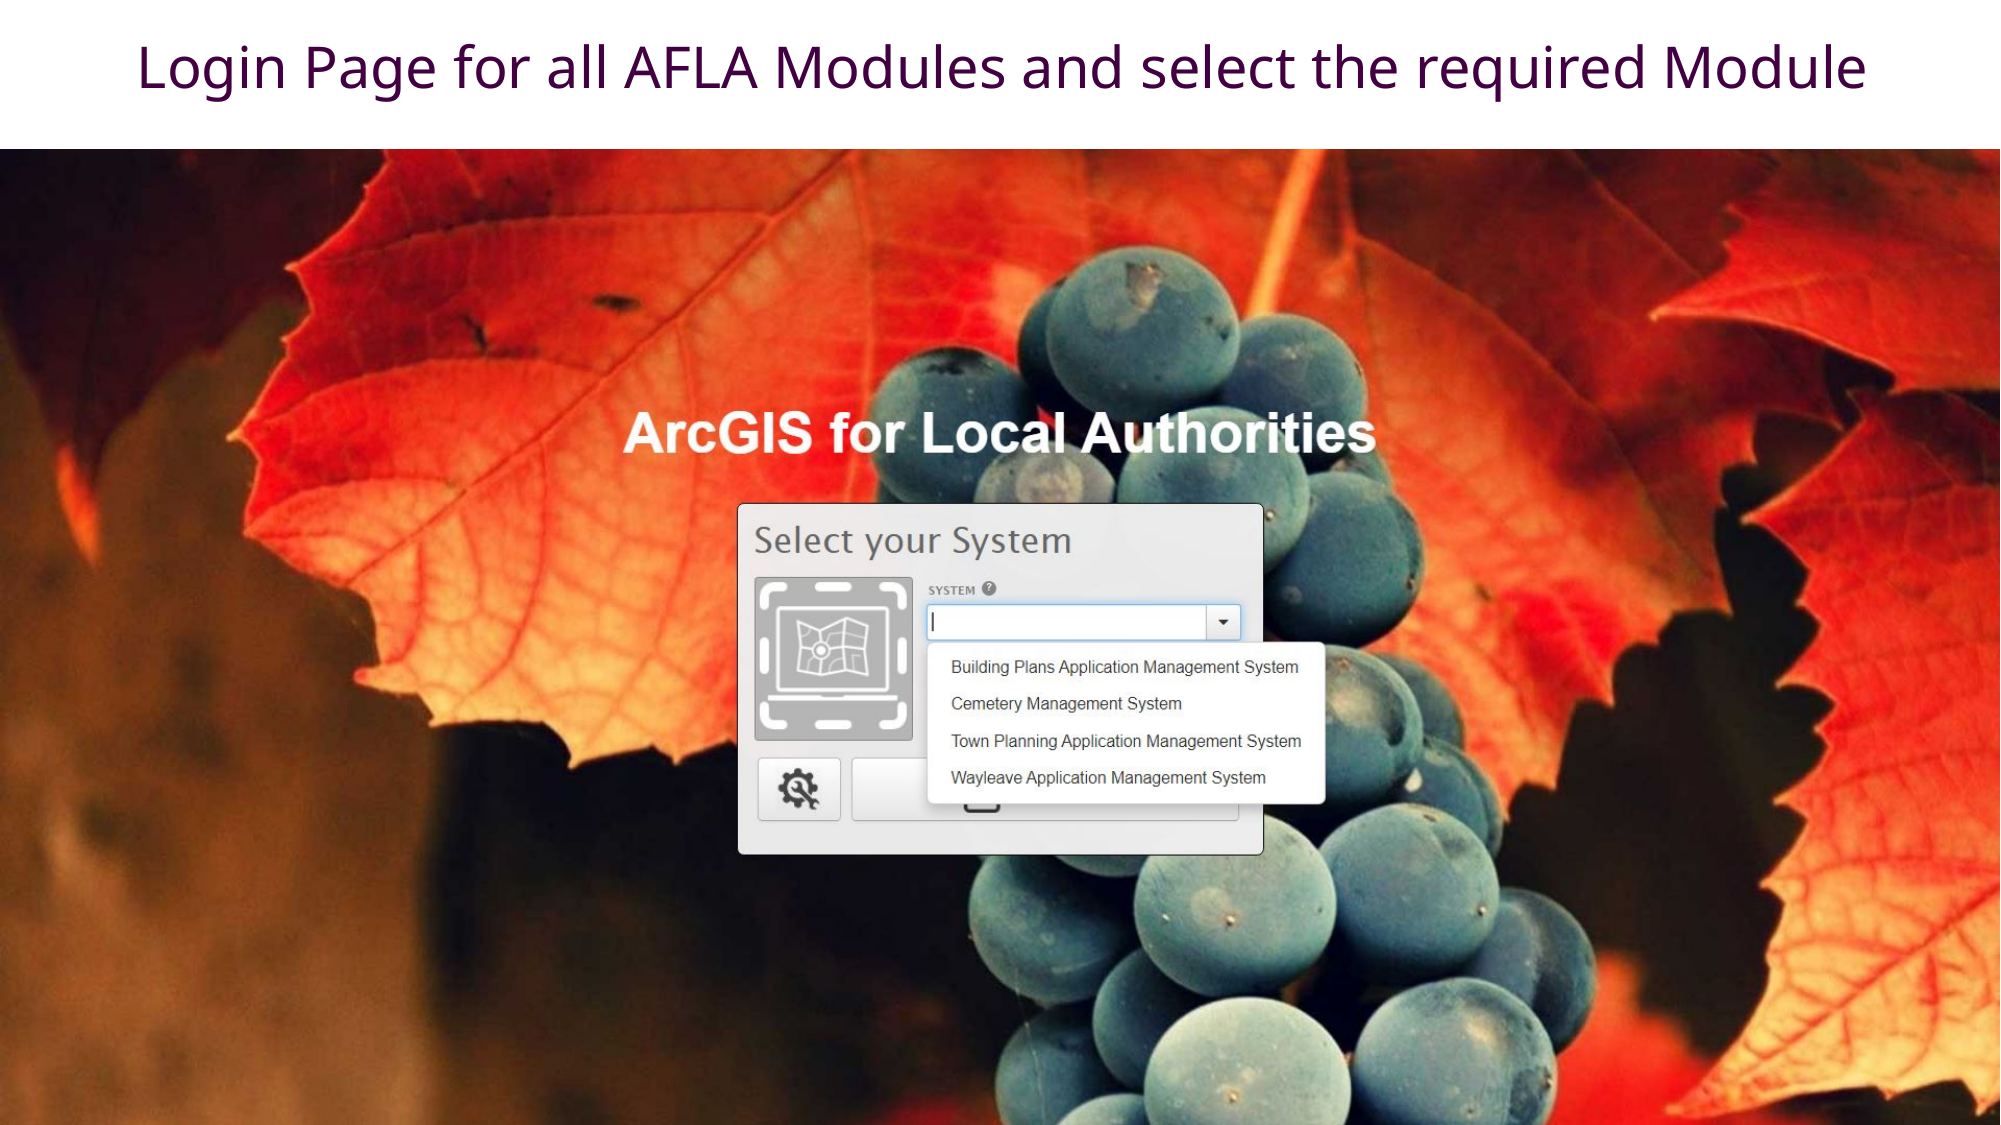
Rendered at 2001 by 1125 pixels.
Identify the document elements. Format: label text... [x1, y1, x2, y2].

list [0, 149, 2000, 1125]
title Login Page for all AFLA Modules and select the required Module [121, 1, 1911, 140]
